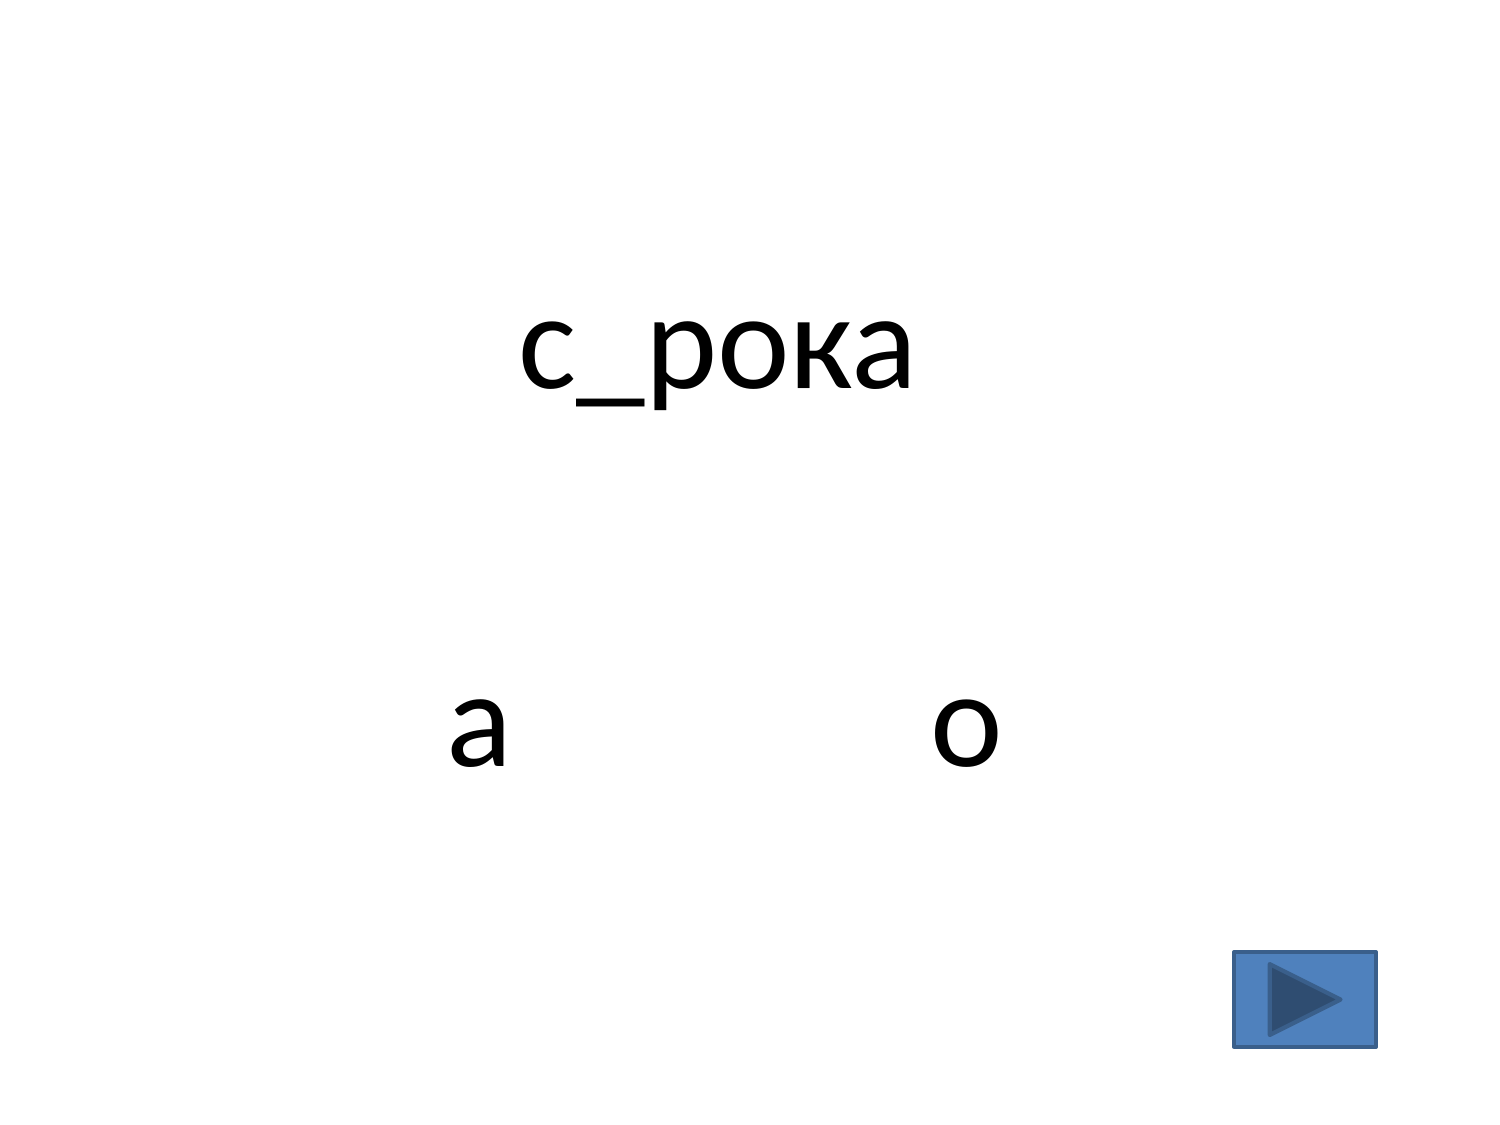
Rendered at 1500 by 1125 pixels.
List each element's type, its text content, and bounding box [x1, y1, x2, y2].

text_box с_рока [503, 243, 933, 424]
text_box о [915, 621, 1019, 802]
text_box а [431, 621, 528, 802]
text_box [1232, 950, 1378, 1049]
